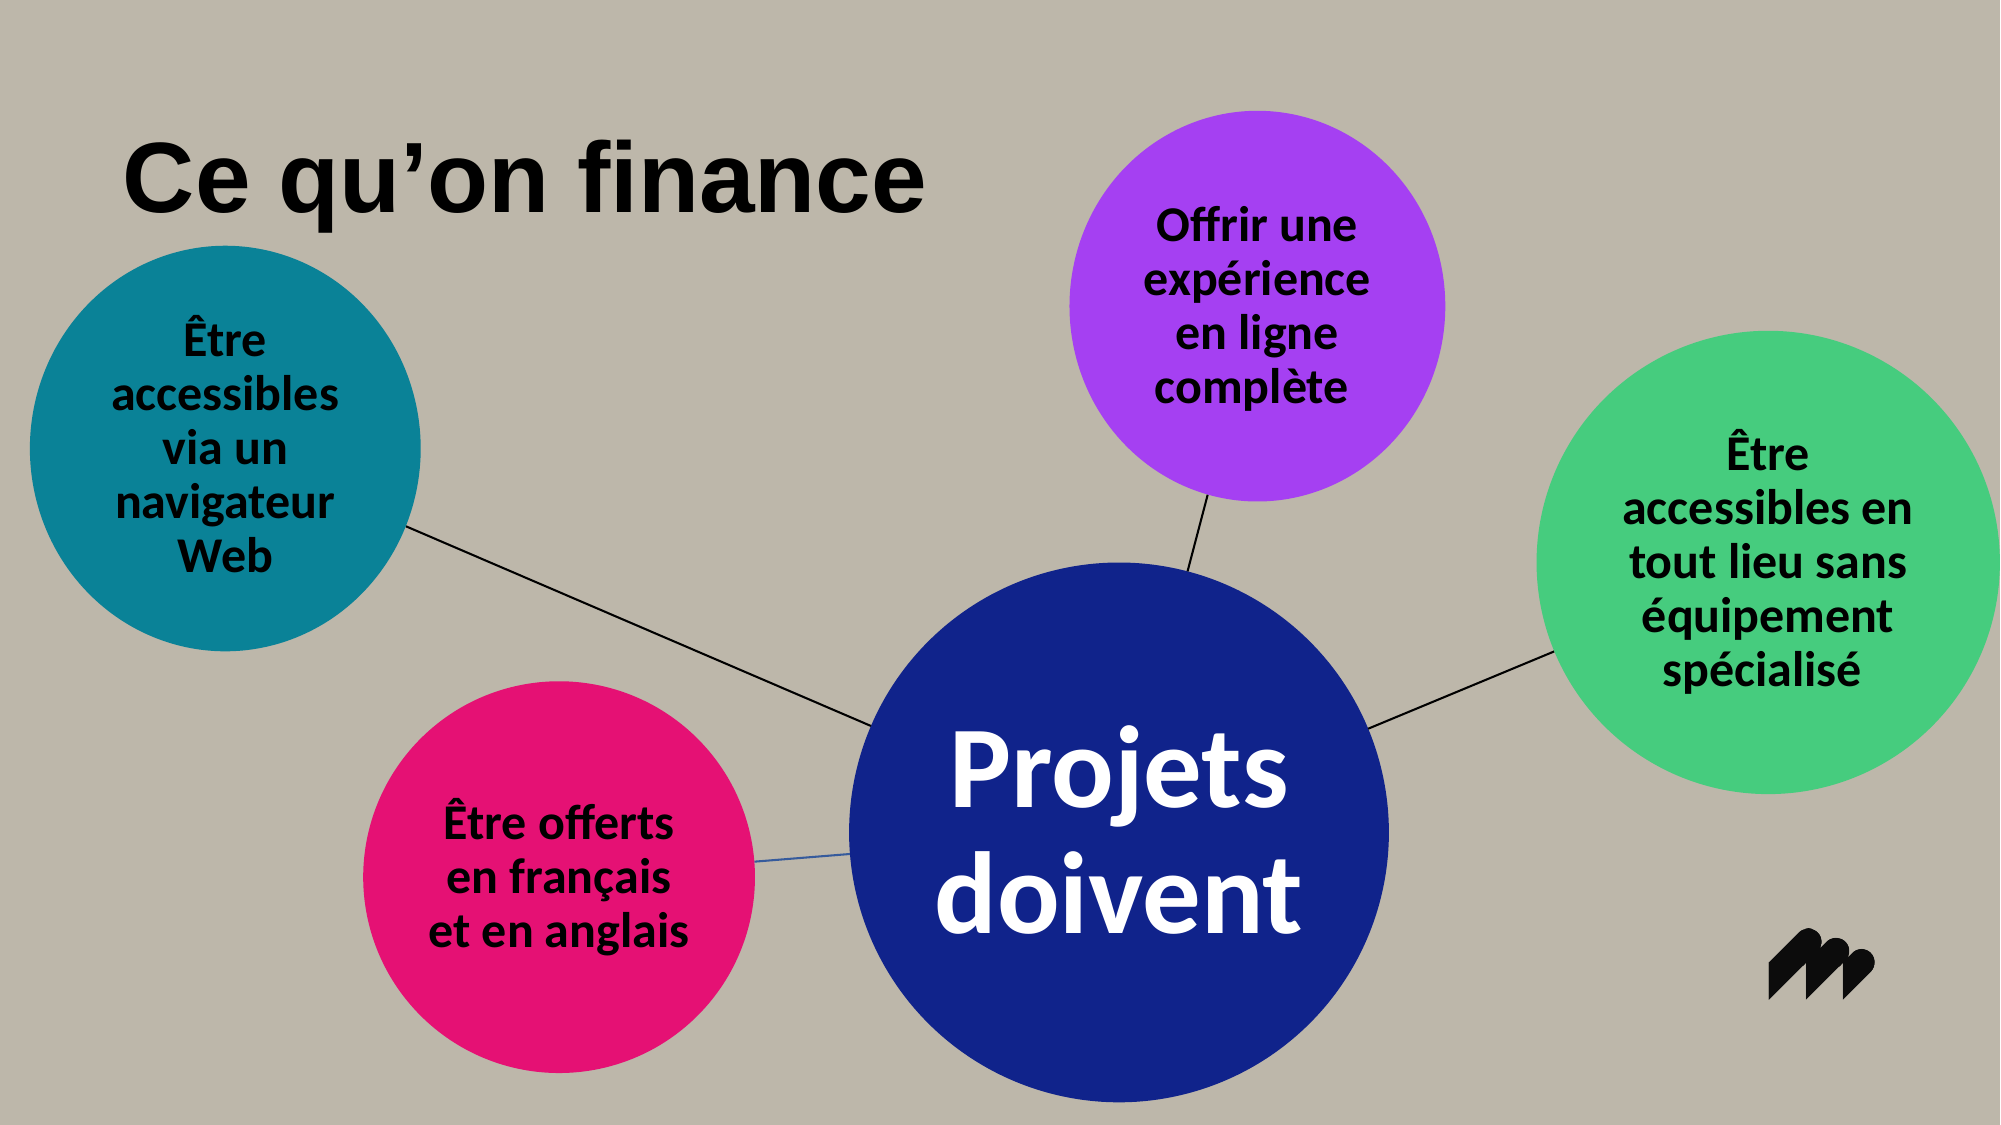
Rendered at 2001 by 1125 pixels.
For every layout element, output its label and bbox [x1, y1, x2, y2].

text_box [0, 107, 2000, 1125]
